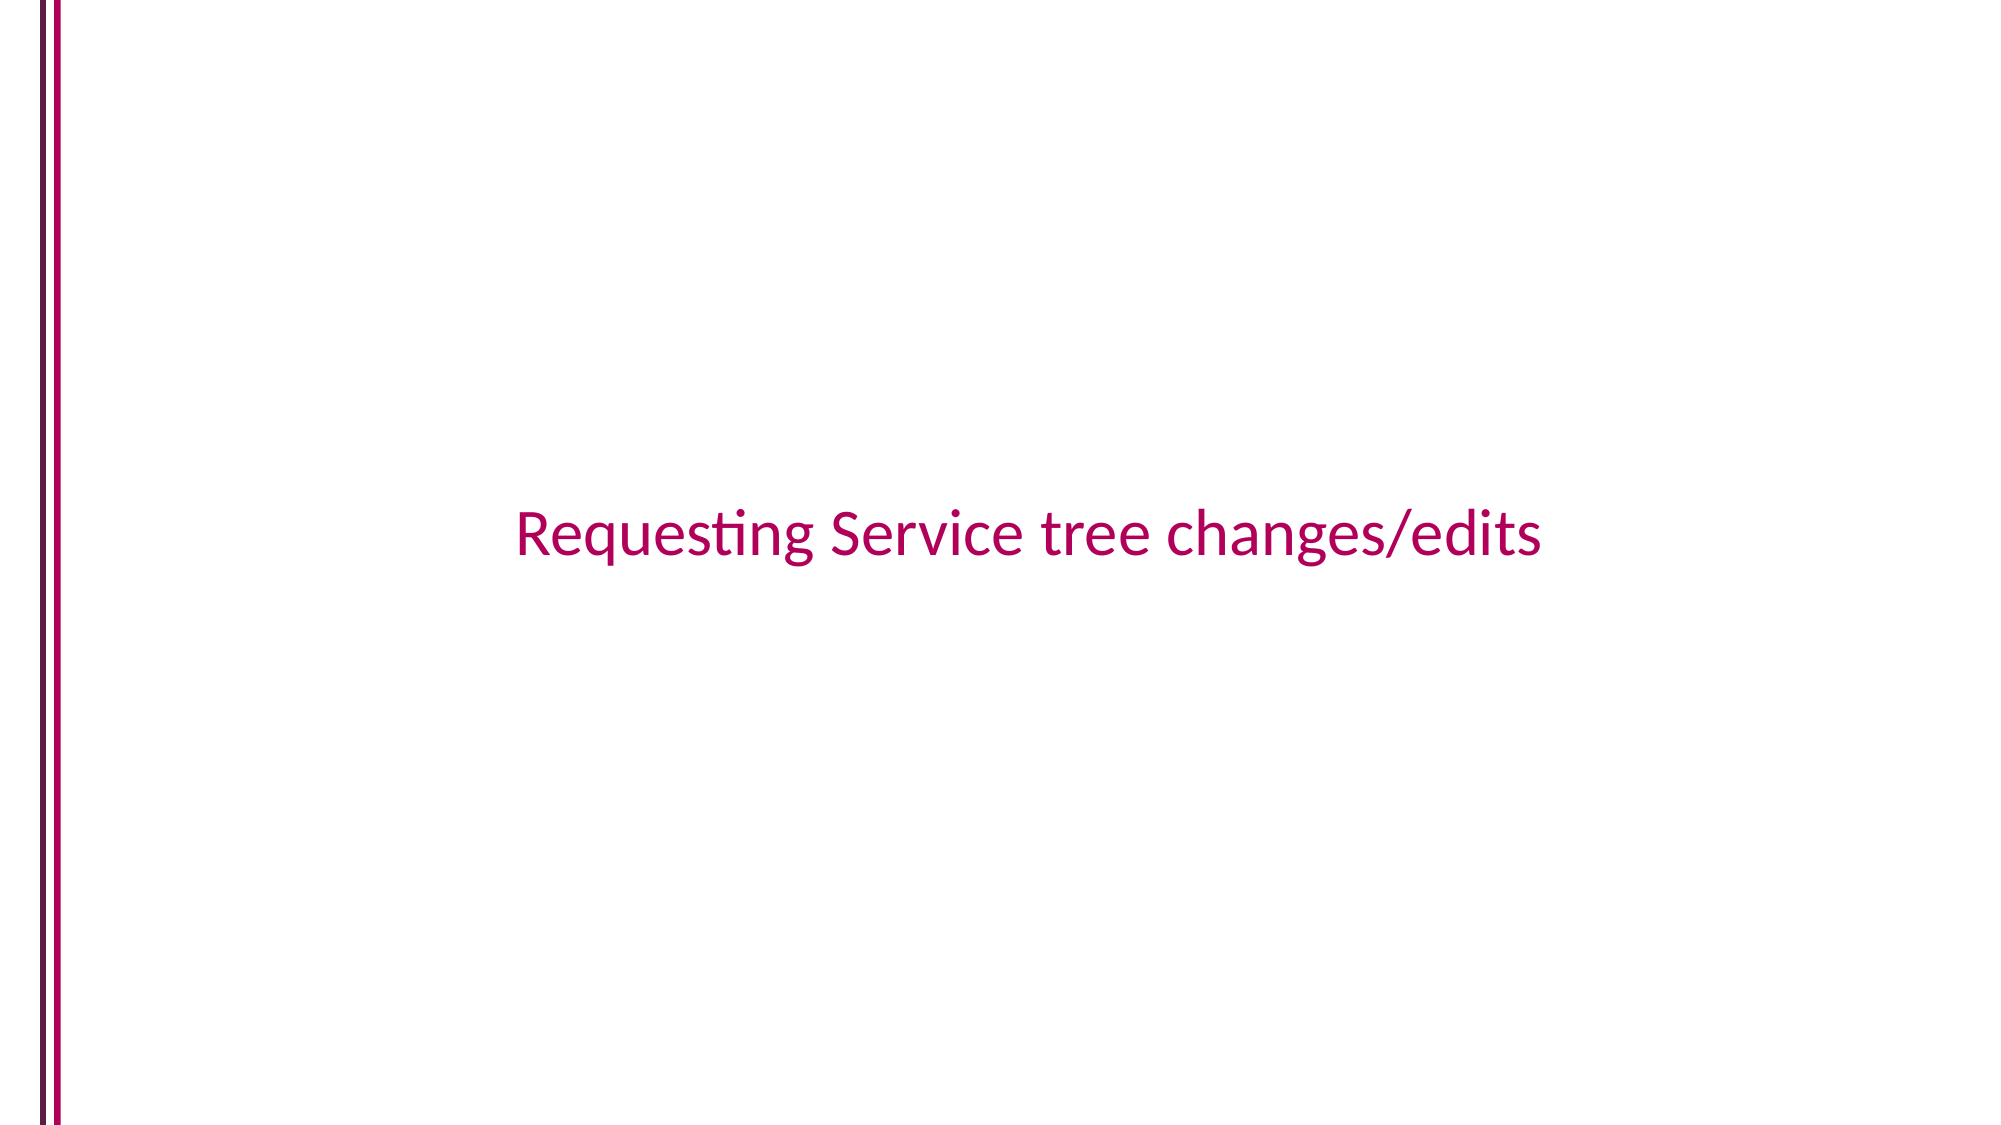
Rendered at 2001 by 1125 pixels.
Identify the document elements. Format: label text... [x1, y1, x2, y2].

text_box Requesting Service tree changes/edits [500, 481, 1701, 577]
